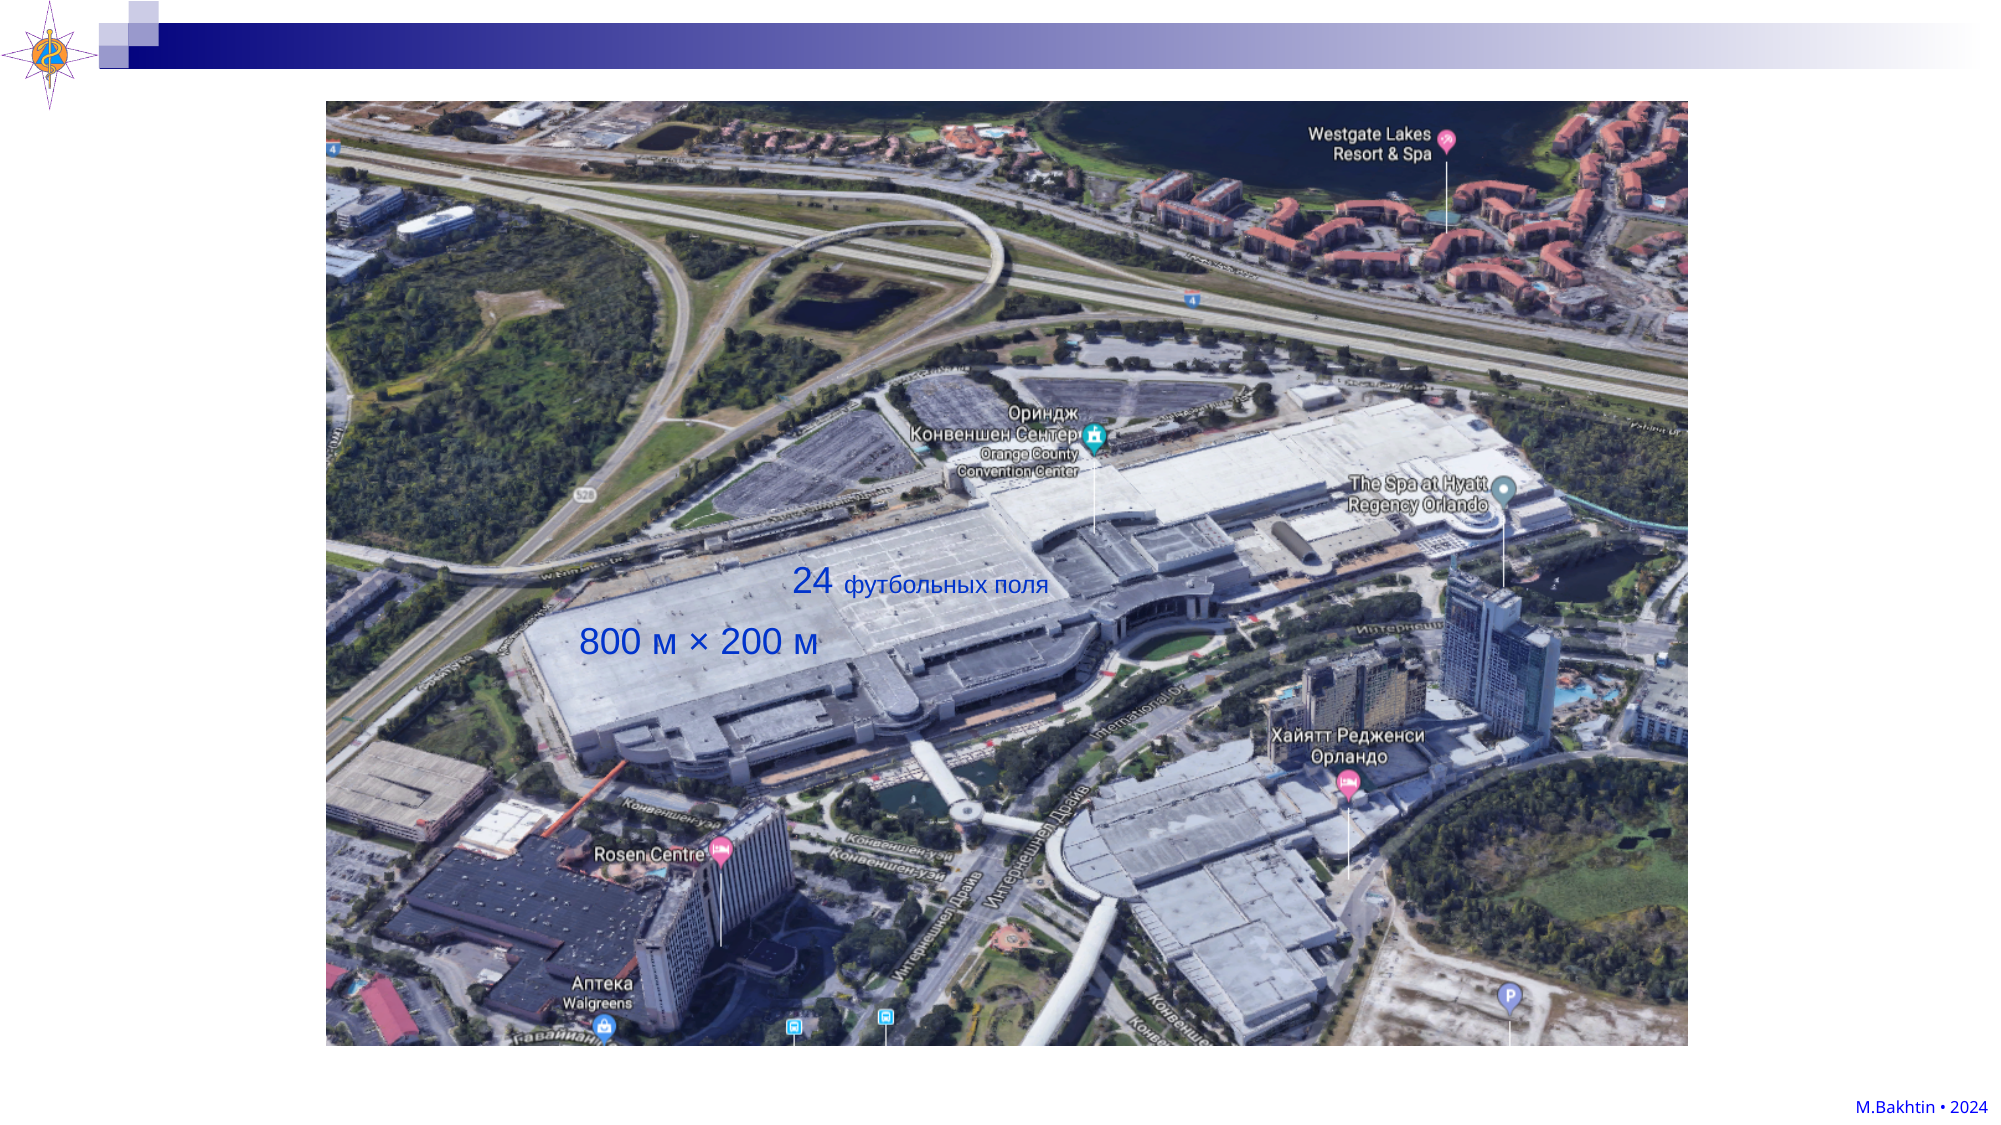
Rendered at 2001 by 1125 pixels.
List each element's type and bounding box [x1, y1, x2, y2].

text_box [326, 101, 1688, 1046]
picture [0, 0, 99, 111]
